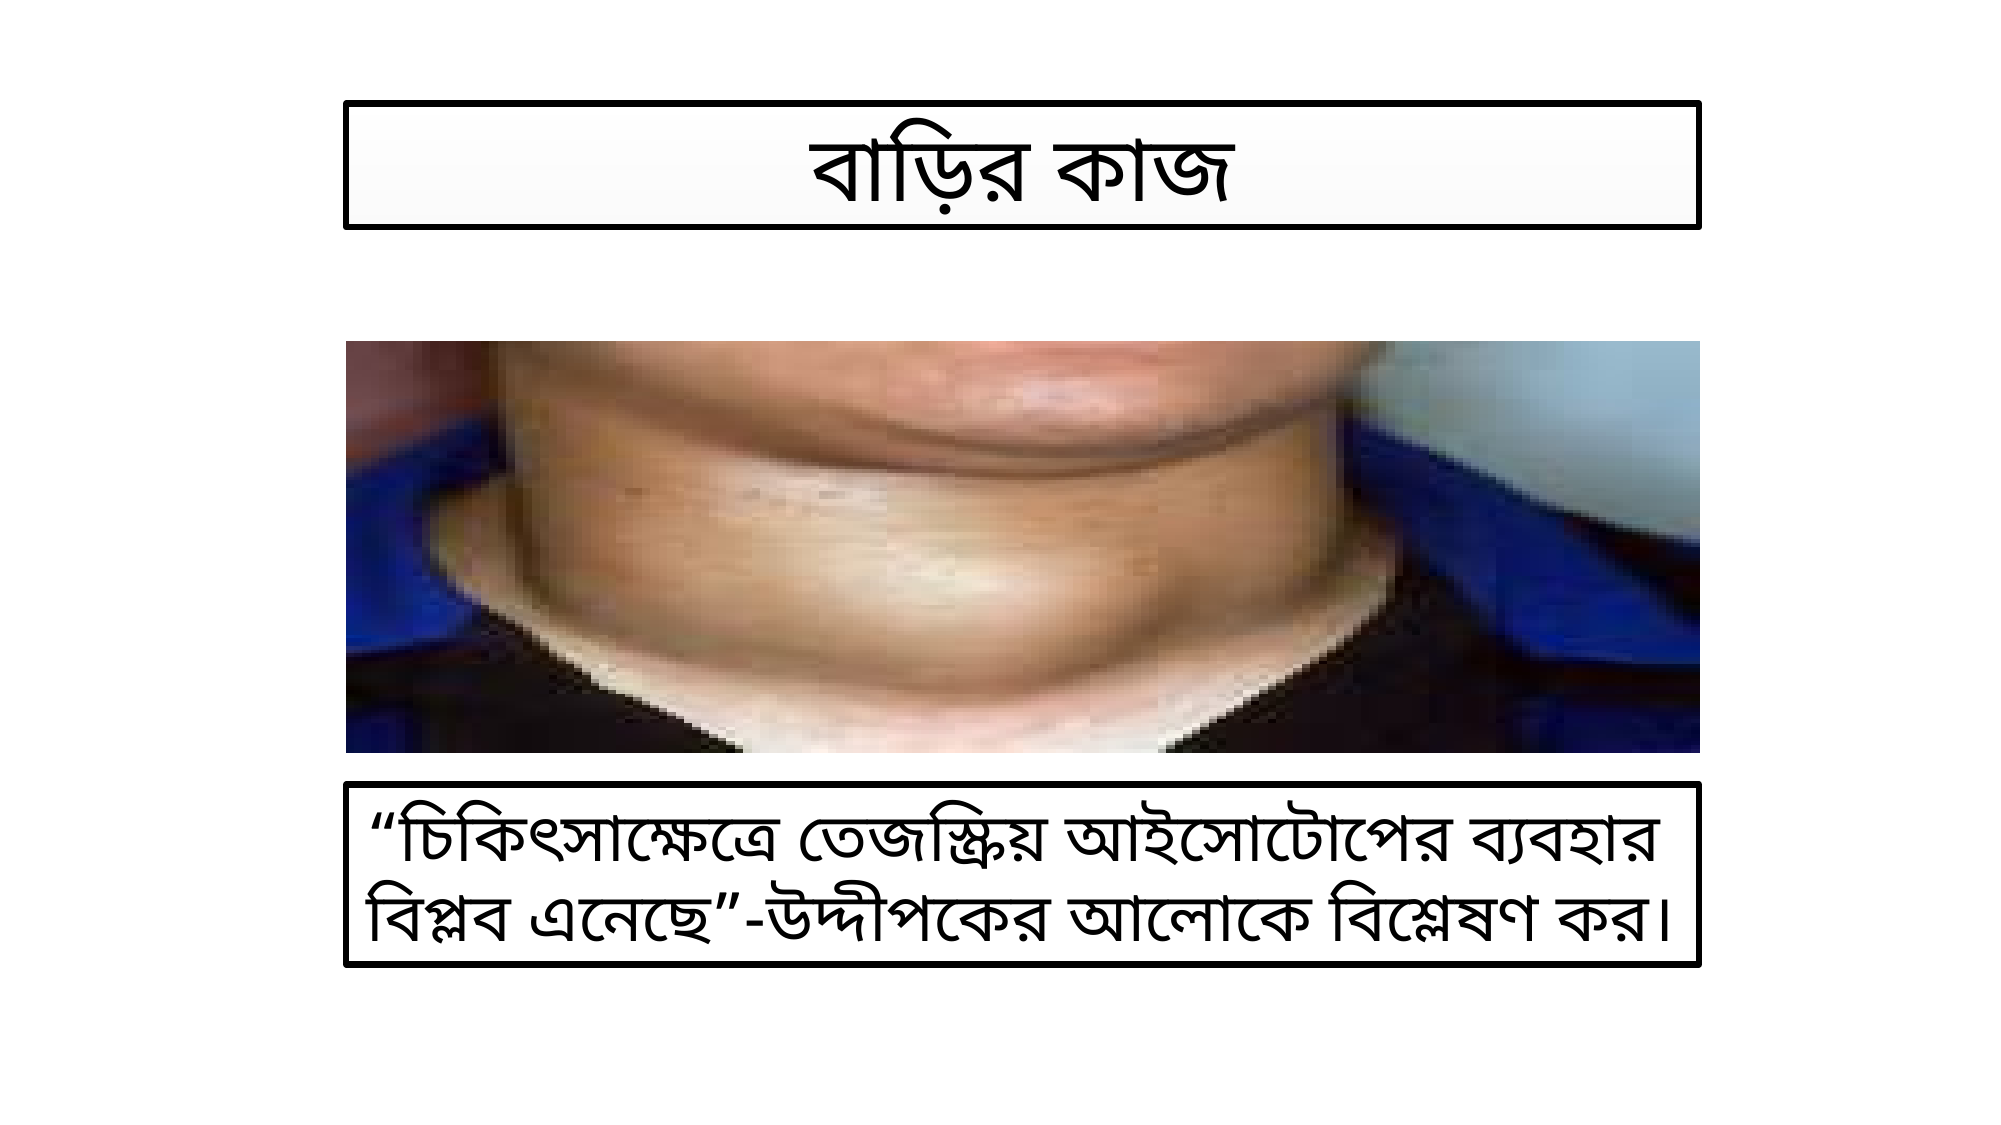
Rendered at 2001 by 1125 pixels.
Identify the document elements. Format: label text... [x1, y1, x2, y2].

text_box “চিকিৎসাক্ষেত্রে তেজস্ক্রিয় আইসোটোপের ব্যবহার বিপ্লব এনেছে”-উদ্দীপকের আলোকে বিশ্লেষণ কর। [346, 784, 1700, 965]
text_box বাড়ির কাজ [346, 103, 1700, 228]
picture [346, 341, 1700, 754]
